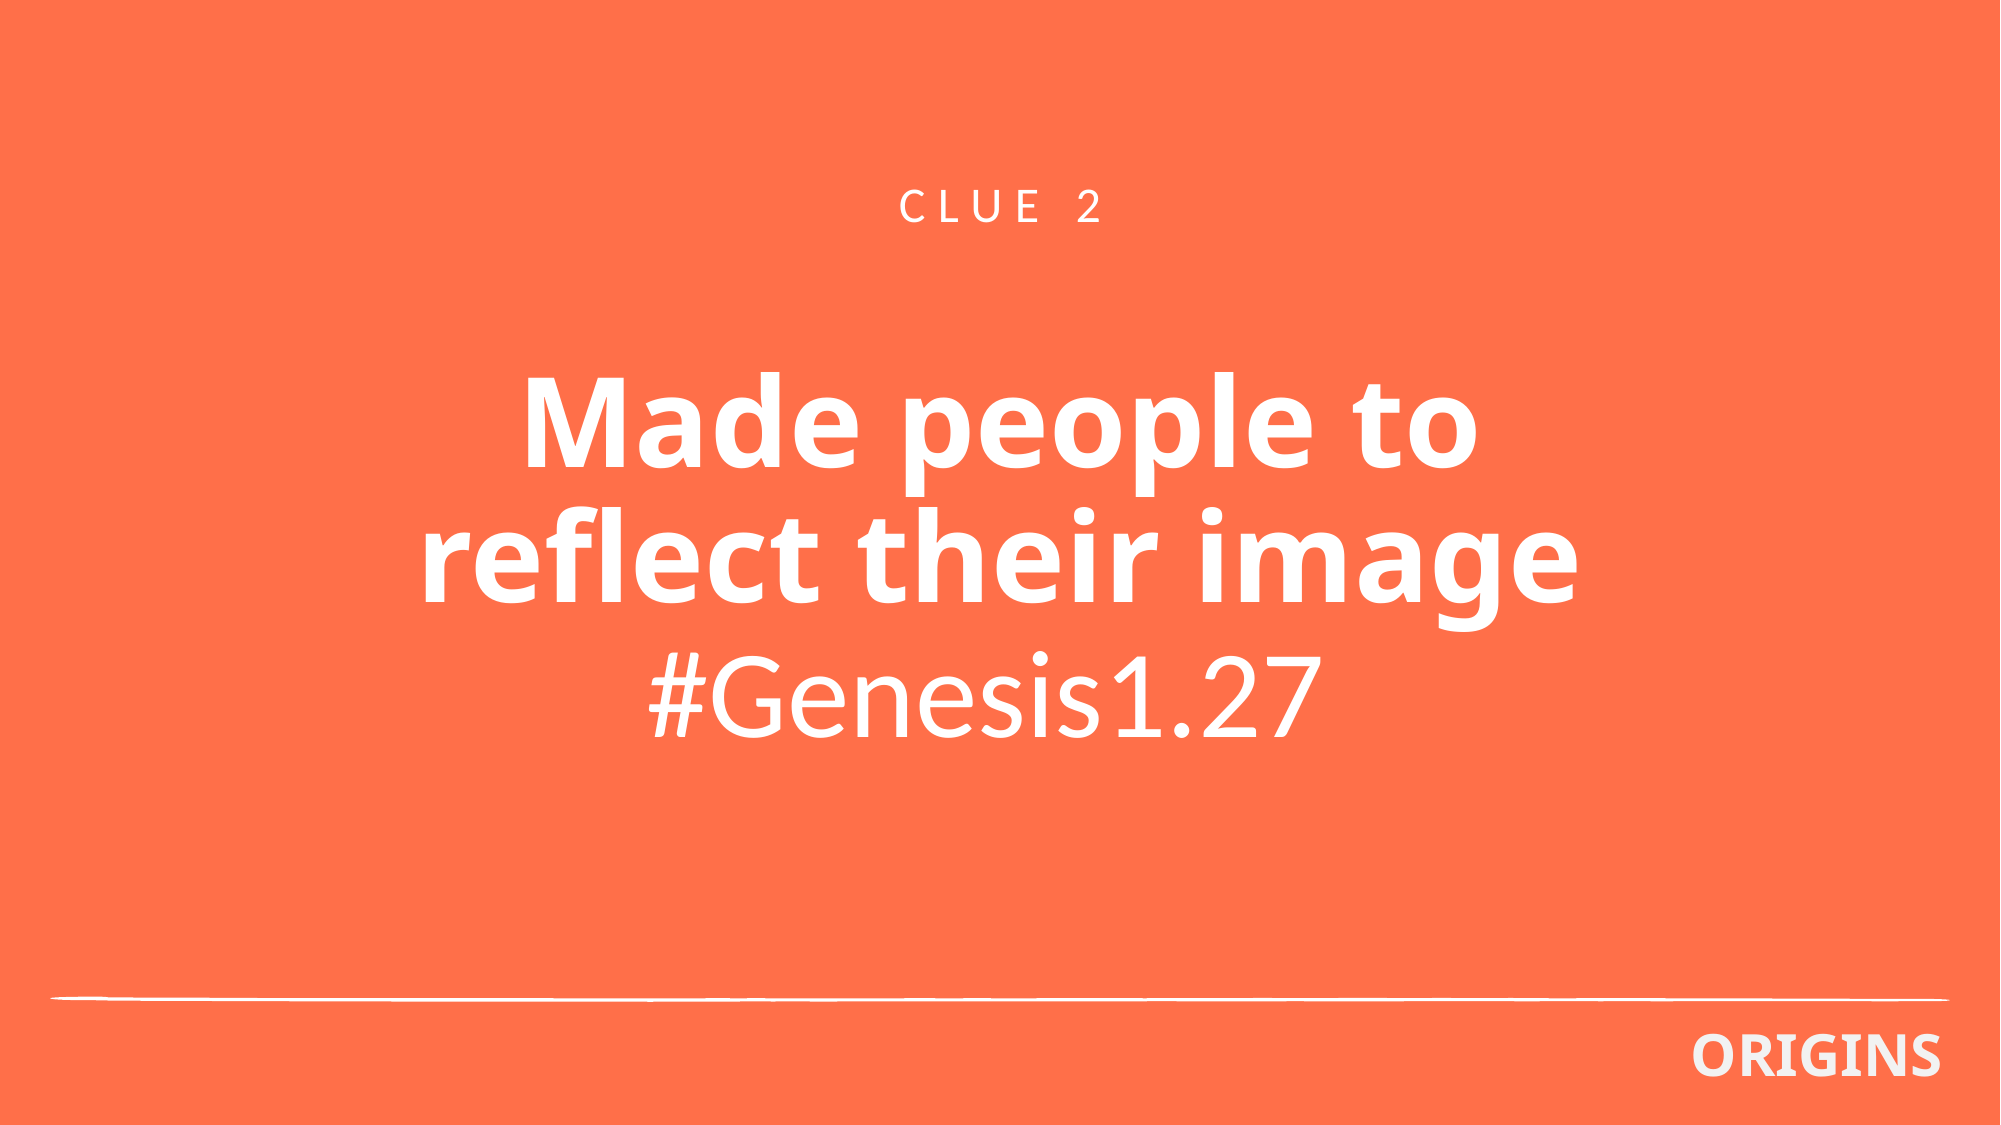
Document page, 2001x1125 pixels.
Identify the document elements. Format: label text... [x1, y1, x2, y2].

list ORIGINS [1558, 1017, 1958, 1097]
title Made people to reflect their image #Genesis1.27 [391, 350, 1609, 775]
subtitle CLUE 2 [249, 171, 1750, 242]
